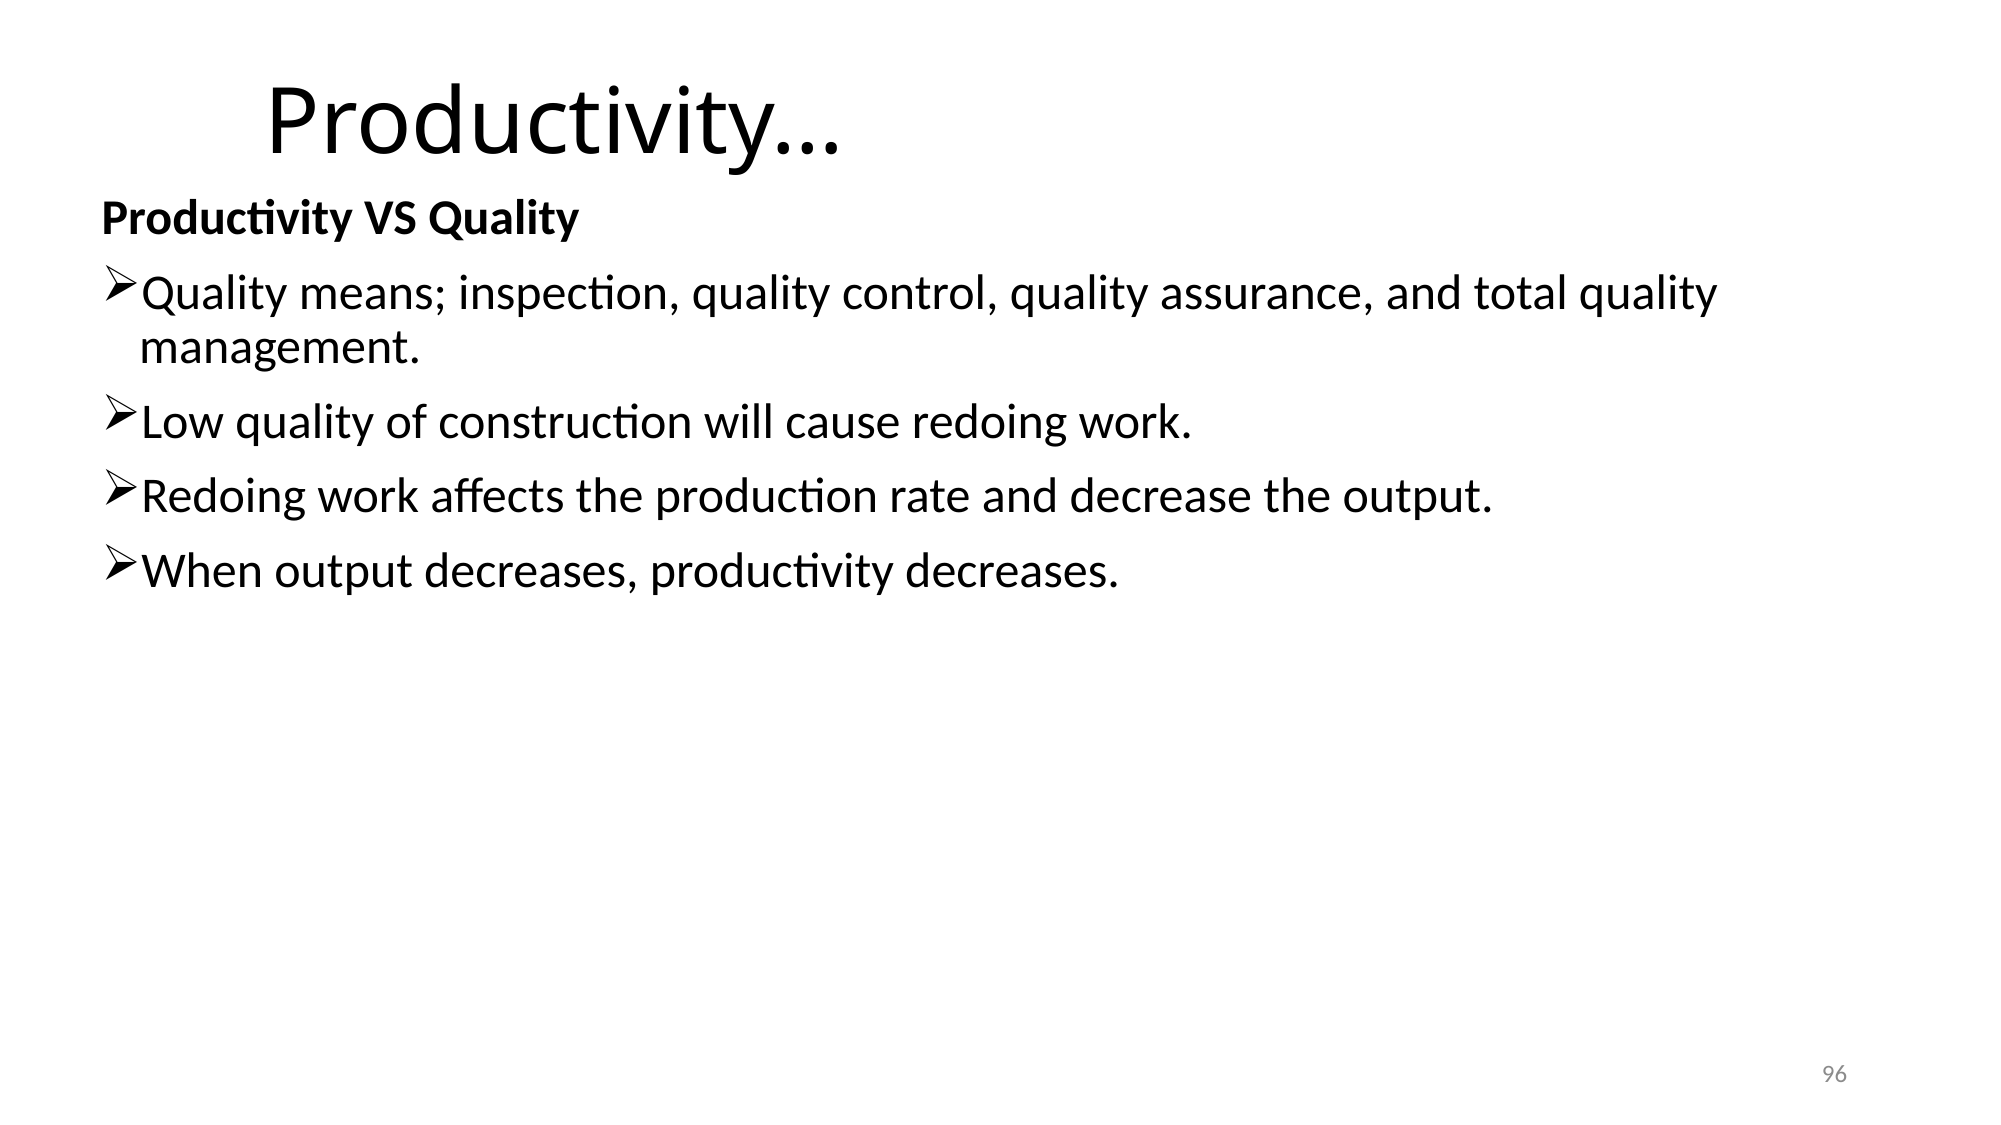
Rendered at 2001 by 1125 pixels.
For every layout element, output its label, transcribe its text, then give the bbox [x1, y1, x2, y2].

title Productivity… [249, 37, 1750, 183]
slide_number 96 [1412, 1042, 1863, 1103]
list Productivity VS Quality Quality means; inspection, quality control, quality assurance, and total quality management. Low quality of construction will cause redoing work. Redoing work affects the production rate and decrease the output. When output decreases, productivity decreases. [86, 183, 1750, 1043]
